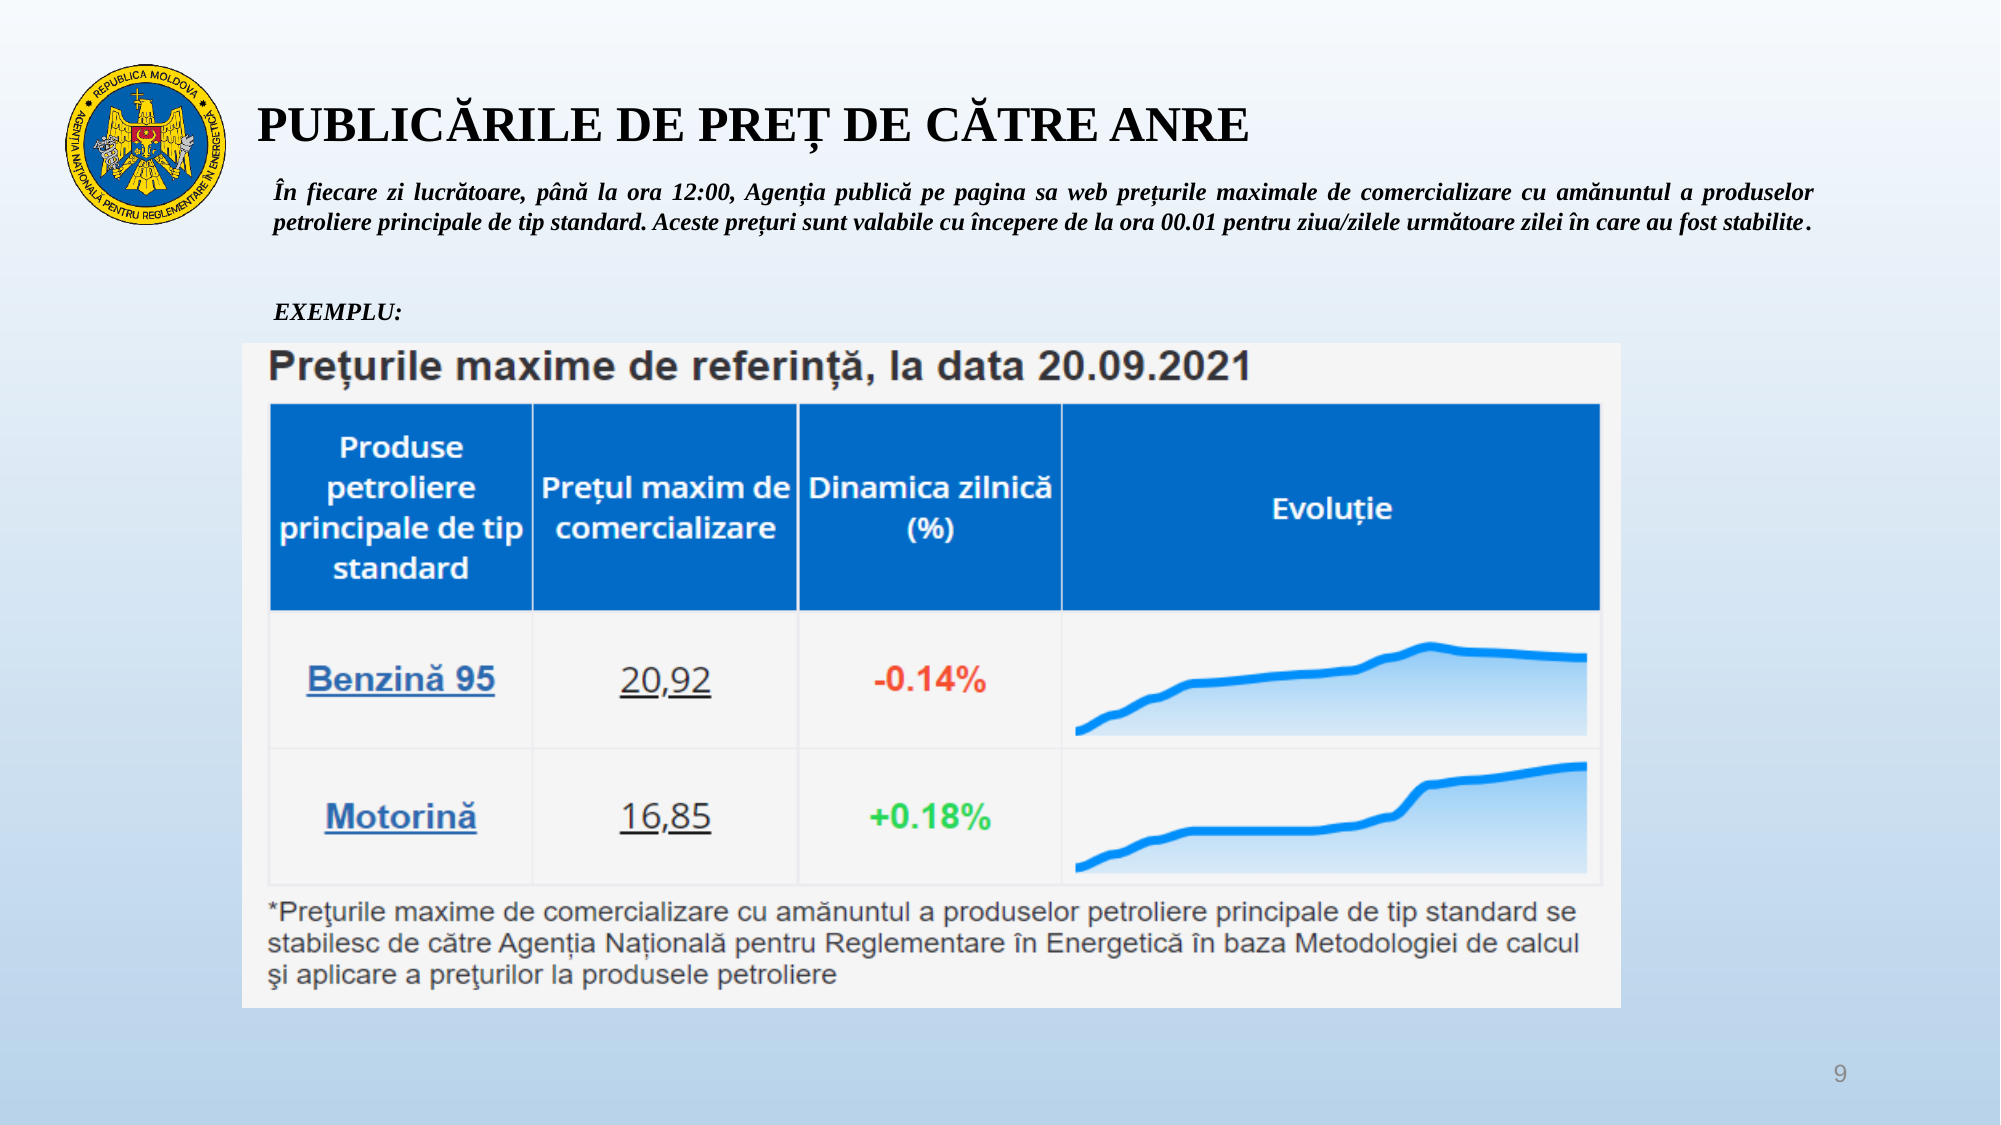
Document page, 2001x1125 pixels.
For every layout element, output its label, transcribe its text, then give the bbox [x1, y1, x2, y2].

text_box În fiecare zi lucrătoare, până la ora 12:00, Agenția publică pe pagina sa web prețurile maximale de comercializare cu amănuntul a produselor petroliere principale de tip standard. Aceste prețuri sunt valabile cu începere de la ora 00.01 pentru ziua/zilele următoare zilei în care au fost stabilite. EXEMPLU: [258, 168, 1832, 333]
picture [242, 343, 1621, 1008]
picture [65, 64, 226, 225]
slide_number 9 [1412, 1042, 1863, 1103]
text_box PUBLICĂRILE DE PREȚ DE CĂTRE ANRE [242, 83, 1282, 159]
